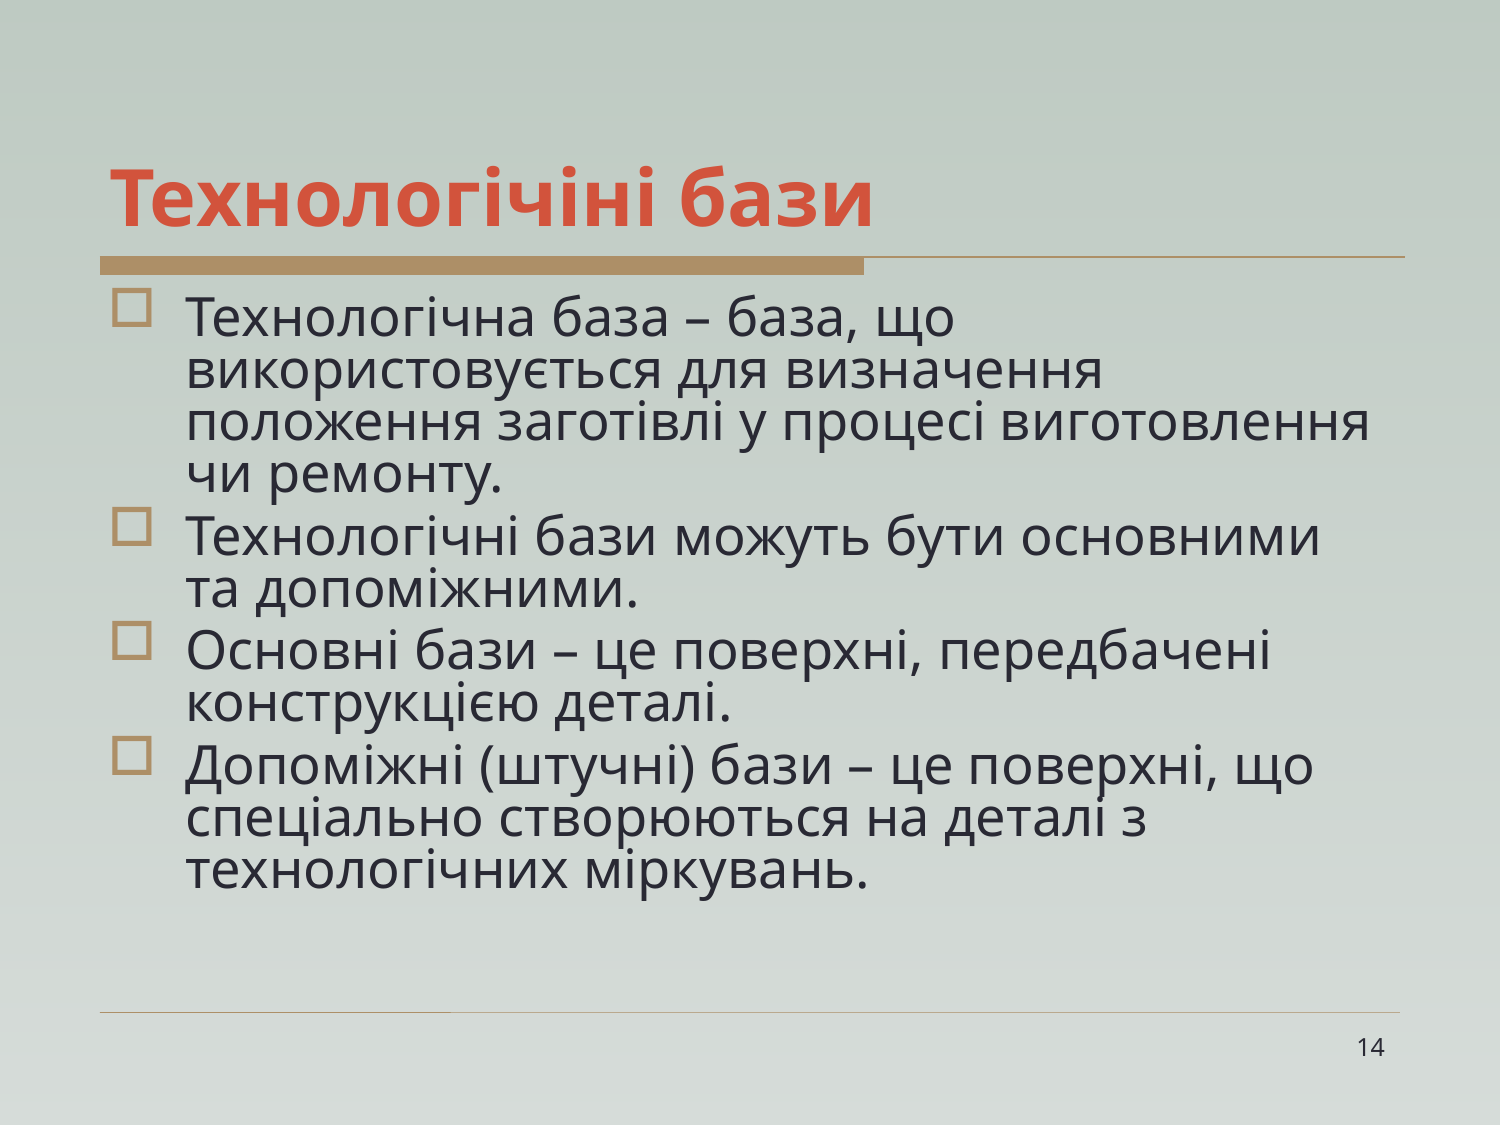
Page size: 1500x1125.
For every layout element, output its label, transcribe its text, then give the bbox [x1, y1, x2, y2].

slide_number 14 [1074, 1024, 1400, 1103]
list Технологічна база – база, що використовується для визначення положення заготівлі у процесі виготовлення чи ремонту. Технологічні бази можуть бути основними та допоміжними. Основні бази – це поверхні, передбачені конструкцією деталі. Допоміжні (штучні) бази – це поверхні, що спеціально створюються на деталі з технологічних міркувань. [92, 287, 1406, 988]
title Технологічіні бази [94, 50, 1407, 250]
